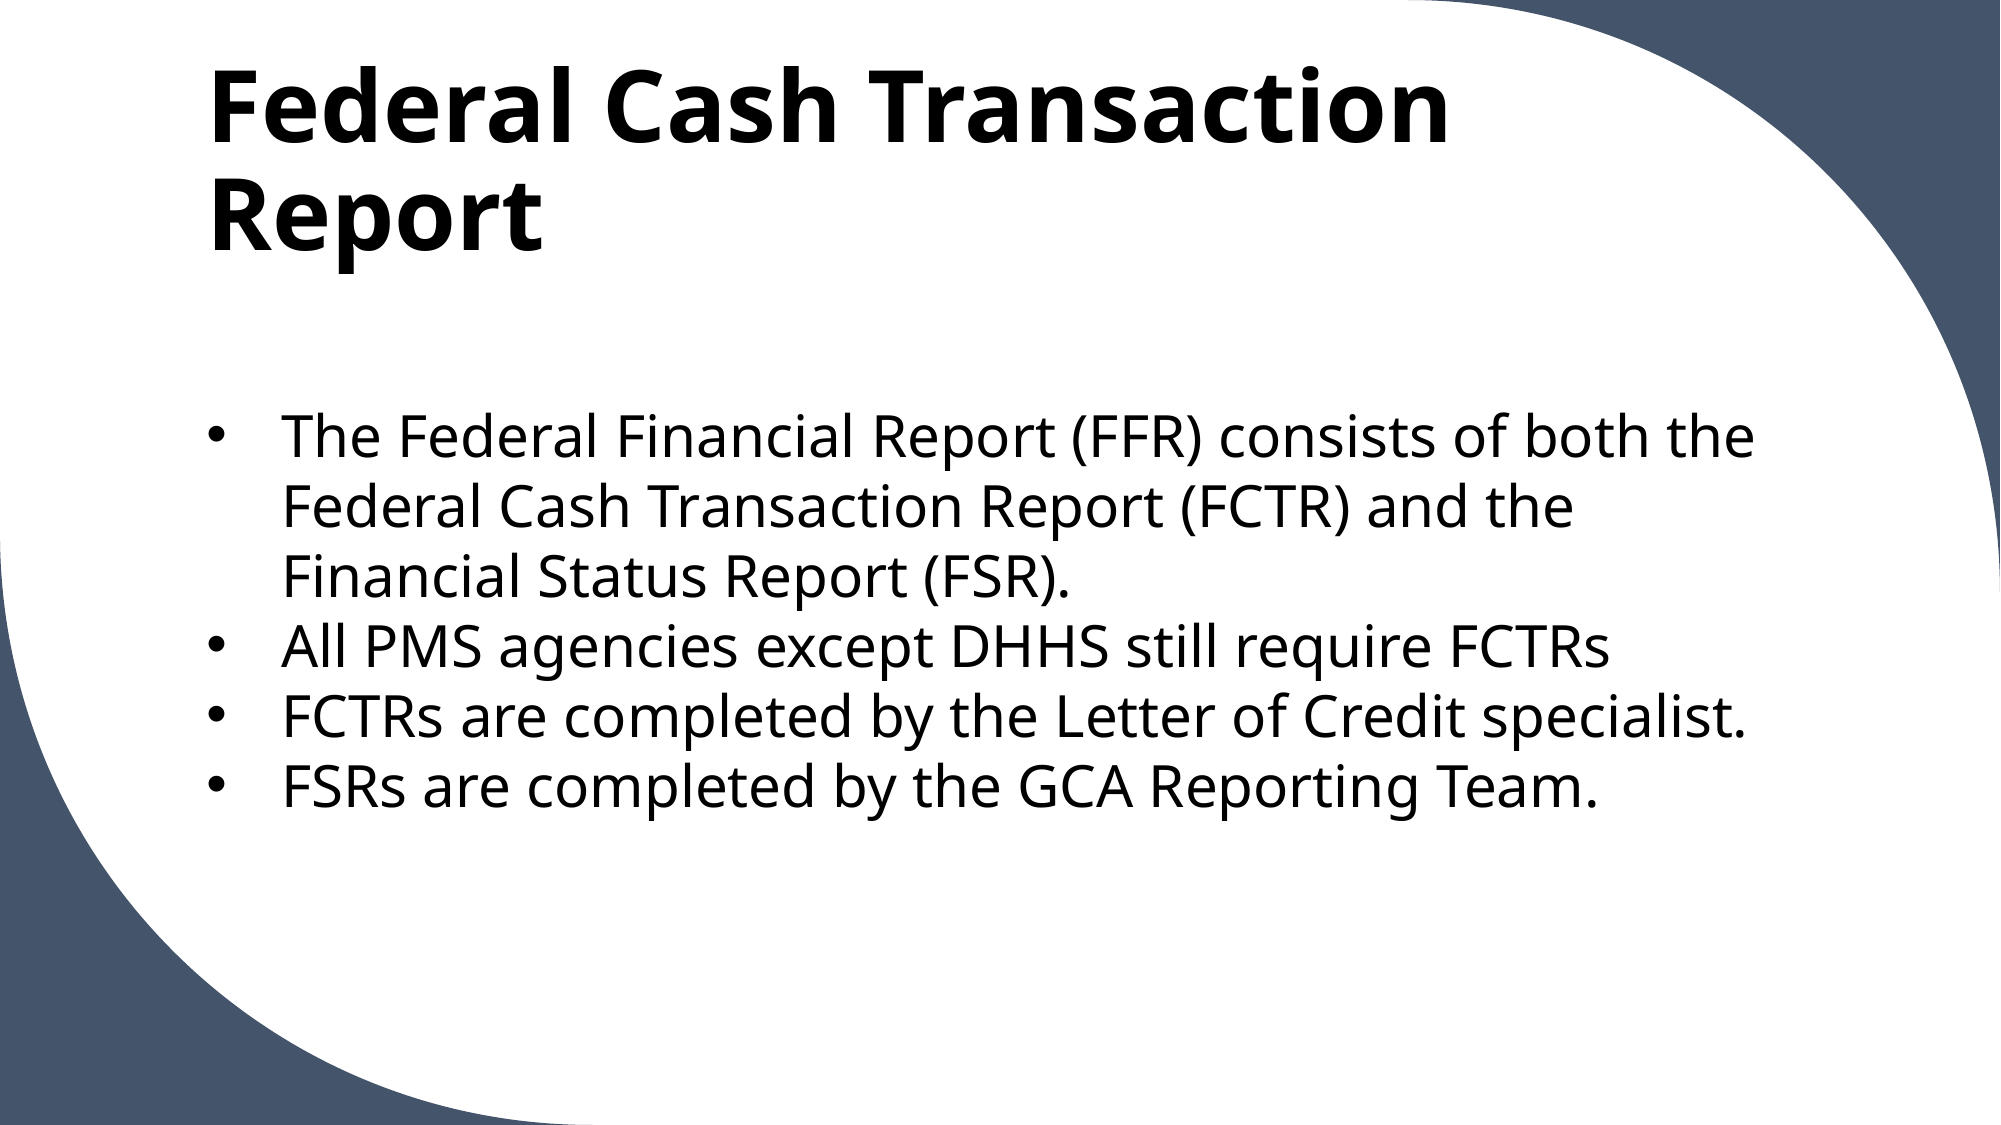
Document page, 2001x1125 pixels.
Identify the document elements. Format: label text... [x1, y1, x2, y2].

text_box The Federal Financial Report (FFR) consists of both the Federal Cash Transaction Report (FCTR) and the Financial Status Report (FSR). All PMS agencies except DHHS still require FCTRs FCTRs are completed by the Letter of Credit specialist. FSRs are completed by the GCA Reporting Team. [191, 391, 1796, 827]
title Federal Cash Transaction Report [191, 62, 1796, 280]
